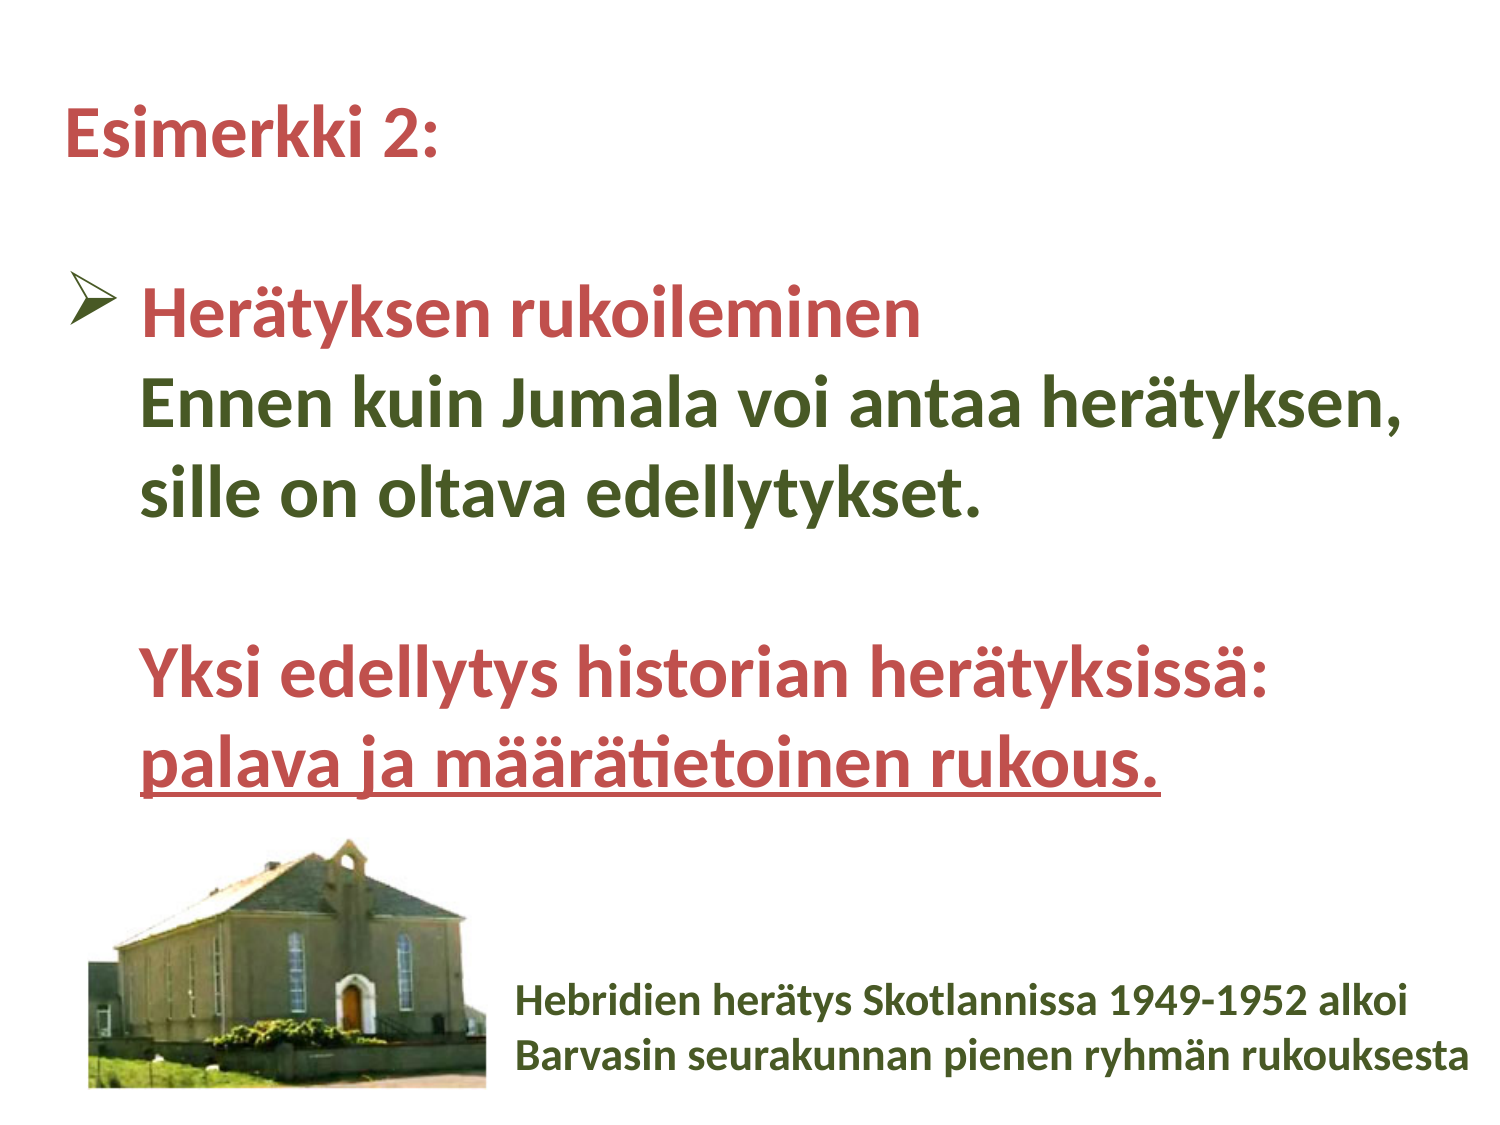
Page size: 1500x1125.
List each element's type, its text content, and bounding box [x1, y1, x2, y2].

picture [87, 812, 488, 1090]
text_box Hebridien herätys Skotlannissa 1949-1952 alkoi Barvasin seurakunnan pienen ryhmän rukouksesta [500, 962, 1500, 1088]
text_box Esimerkki 2: Herätyksen rukoileminen Ennen kuin Jumala voi antaa herätyksen, sille on oltava edellytykset. Yksi edellytys historian herätyksissä: palava ja määrätietoinen rukous. [50, 74, 1500, 810]
